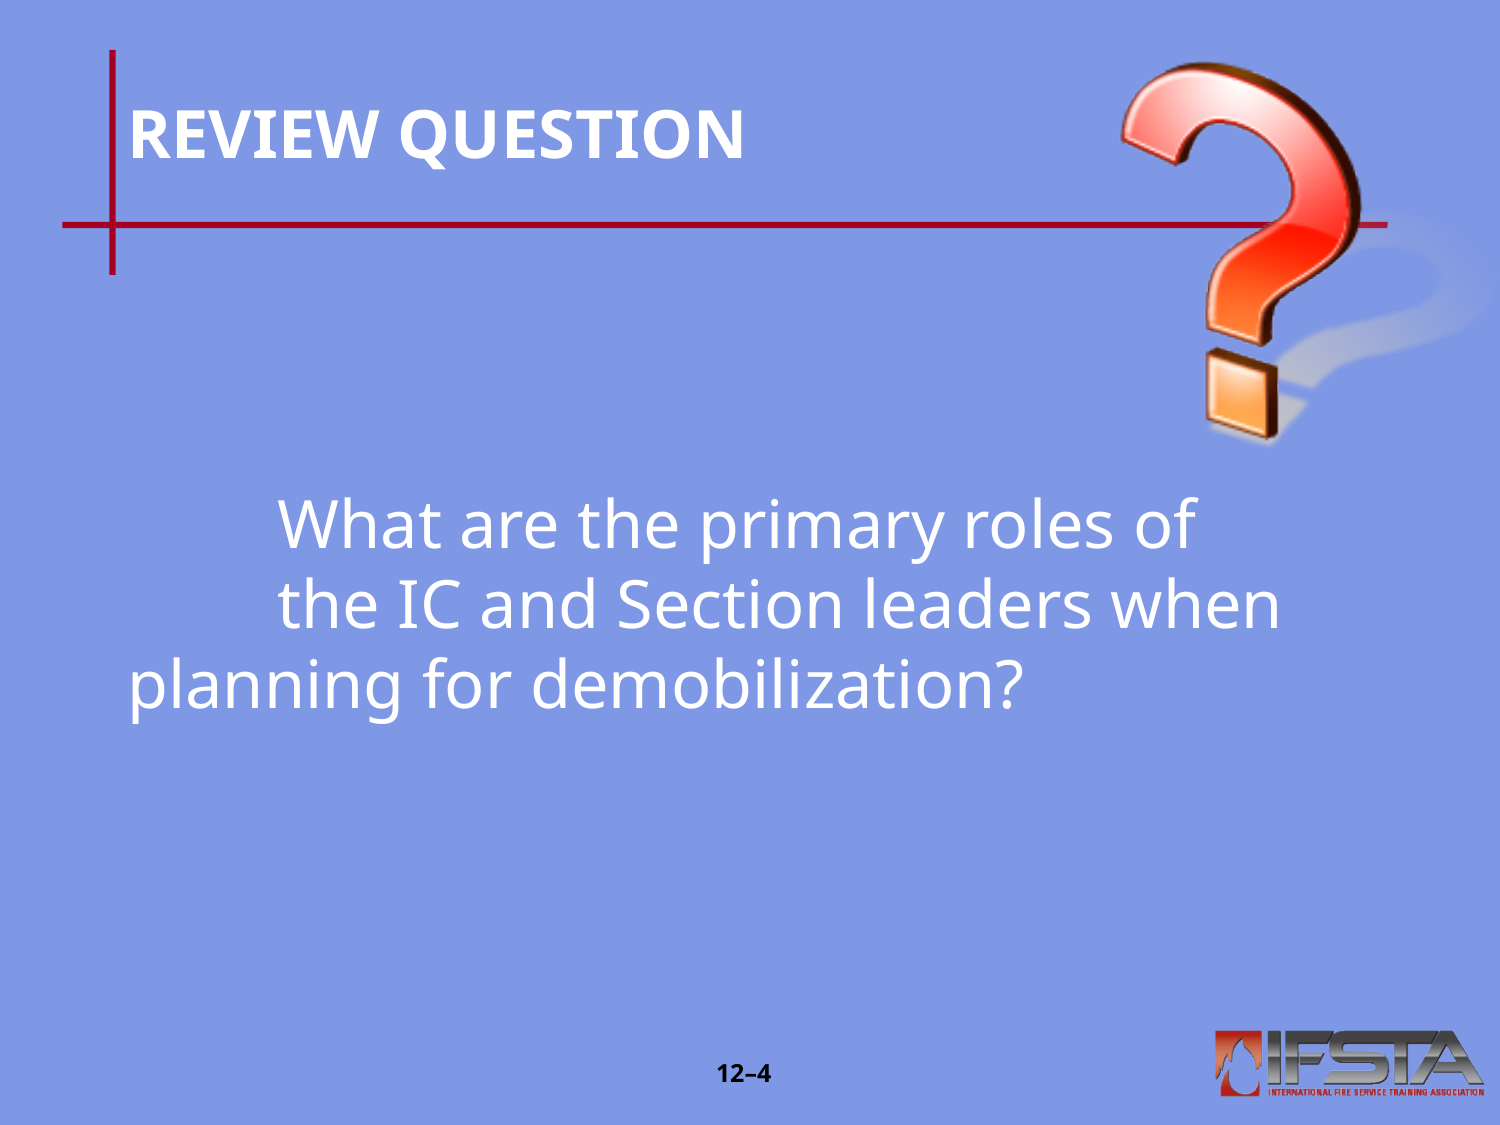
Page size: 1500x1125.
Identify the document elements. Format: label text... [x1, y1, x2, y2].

list What are the primary roles of the IC and Section leaders when planning for demobilization? [112, 287, 1388, 975]
slide_number 12–3 [587, 1050, 900, 1125]
picture [1062, 37, 1500, 475]
picture [1215, 1030, 1485, 1099]
title REVIEW QUESTION [112, 99, 1388, 225]
